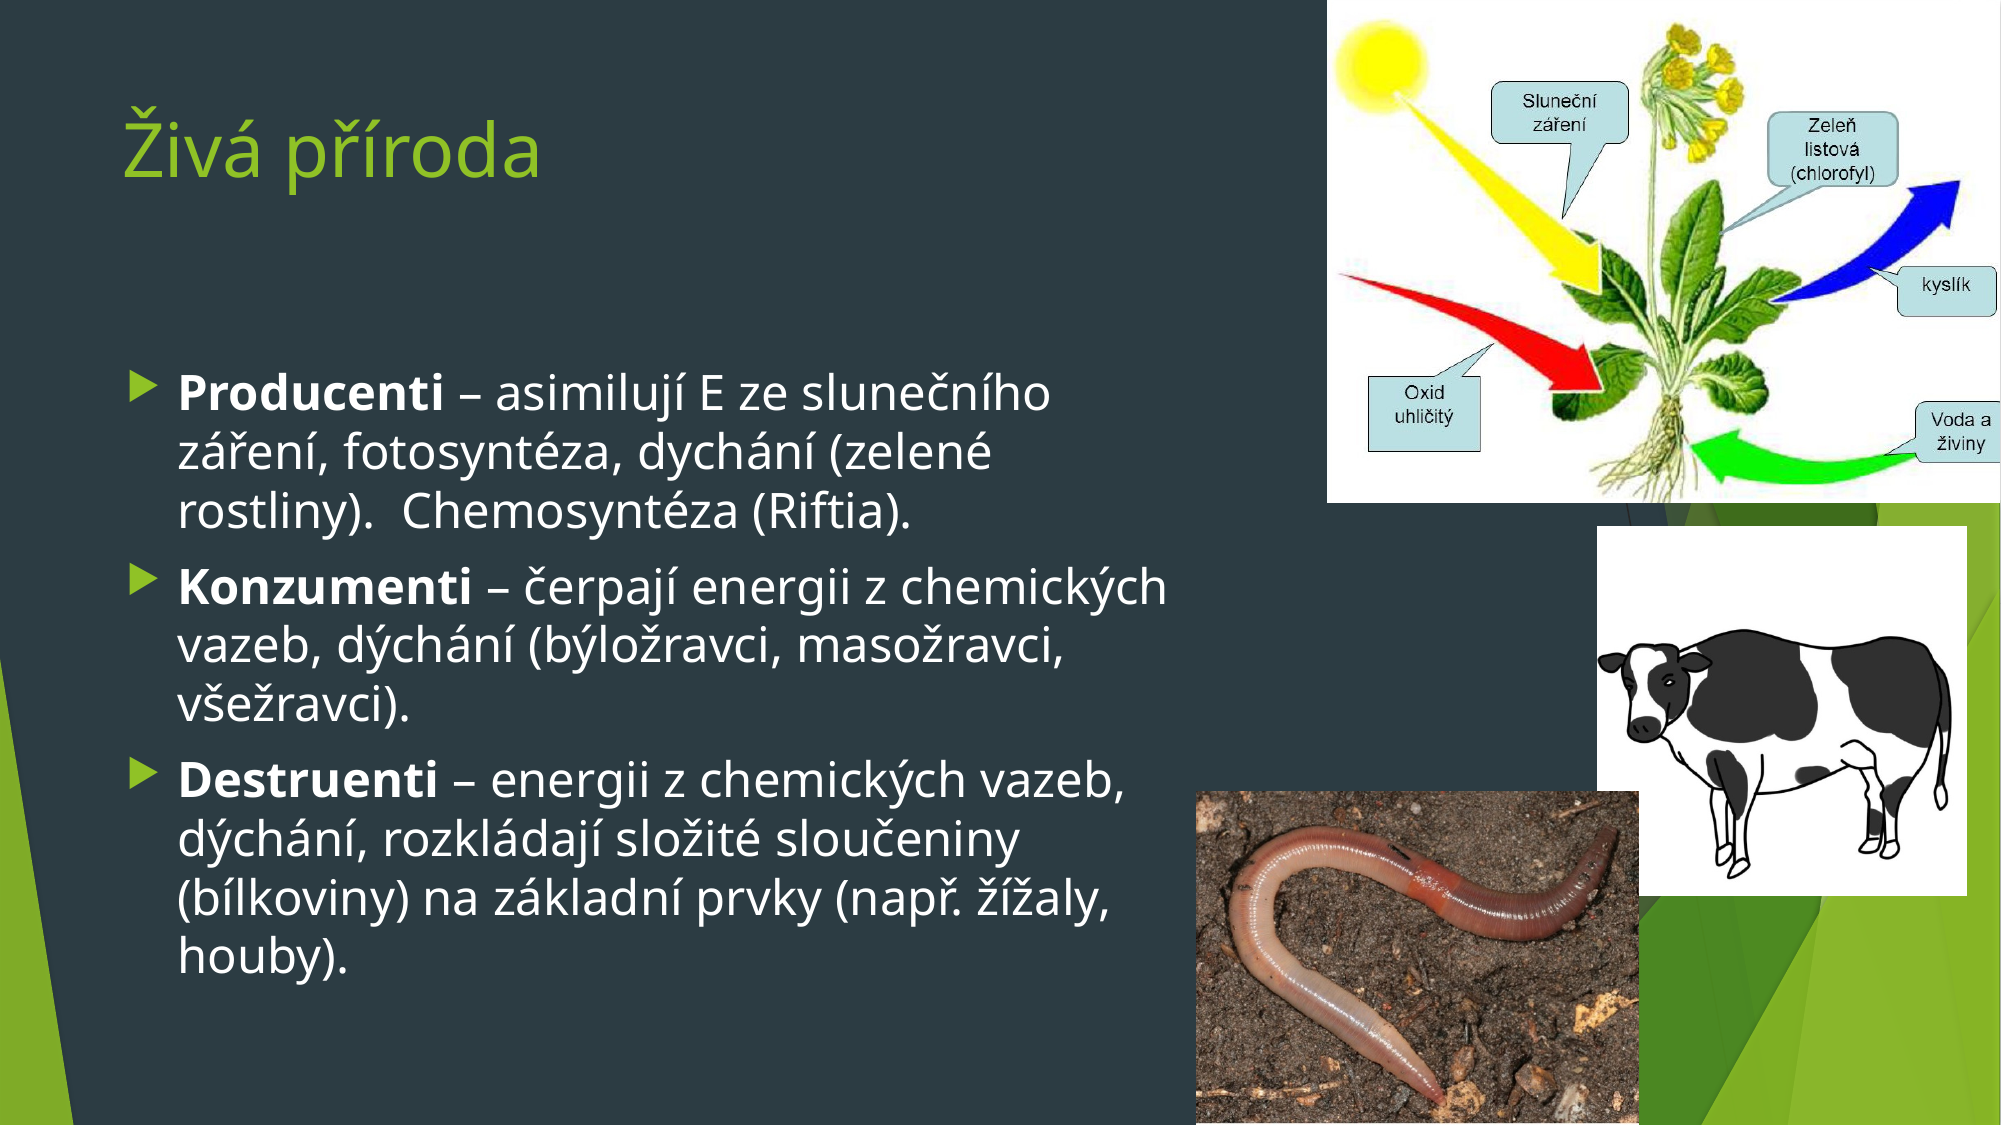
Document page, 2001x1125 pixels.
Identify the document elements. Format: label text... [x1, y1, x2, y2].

list Producenti – asimilují E ze slunečního záření, fotosyntéza, dychání (zelené rostliny). Chemosyntéza (Riftia). Konzumenti – čerpají energii z chemických vazeb, dýchání (býložravci, masožravci, všežravci). Destruenti – energii z chemických vazeb, dýchání, rozkládají složité sloučeniny (bílkoviny) na základní prvky (např. žížaly, houby). [111, 354, 1193, 992]
picture [1327, 0, 2000, 504]
picture [1195, 526, 1967, 1125]
title Živá příroda [107, 95, 1322, 312]
